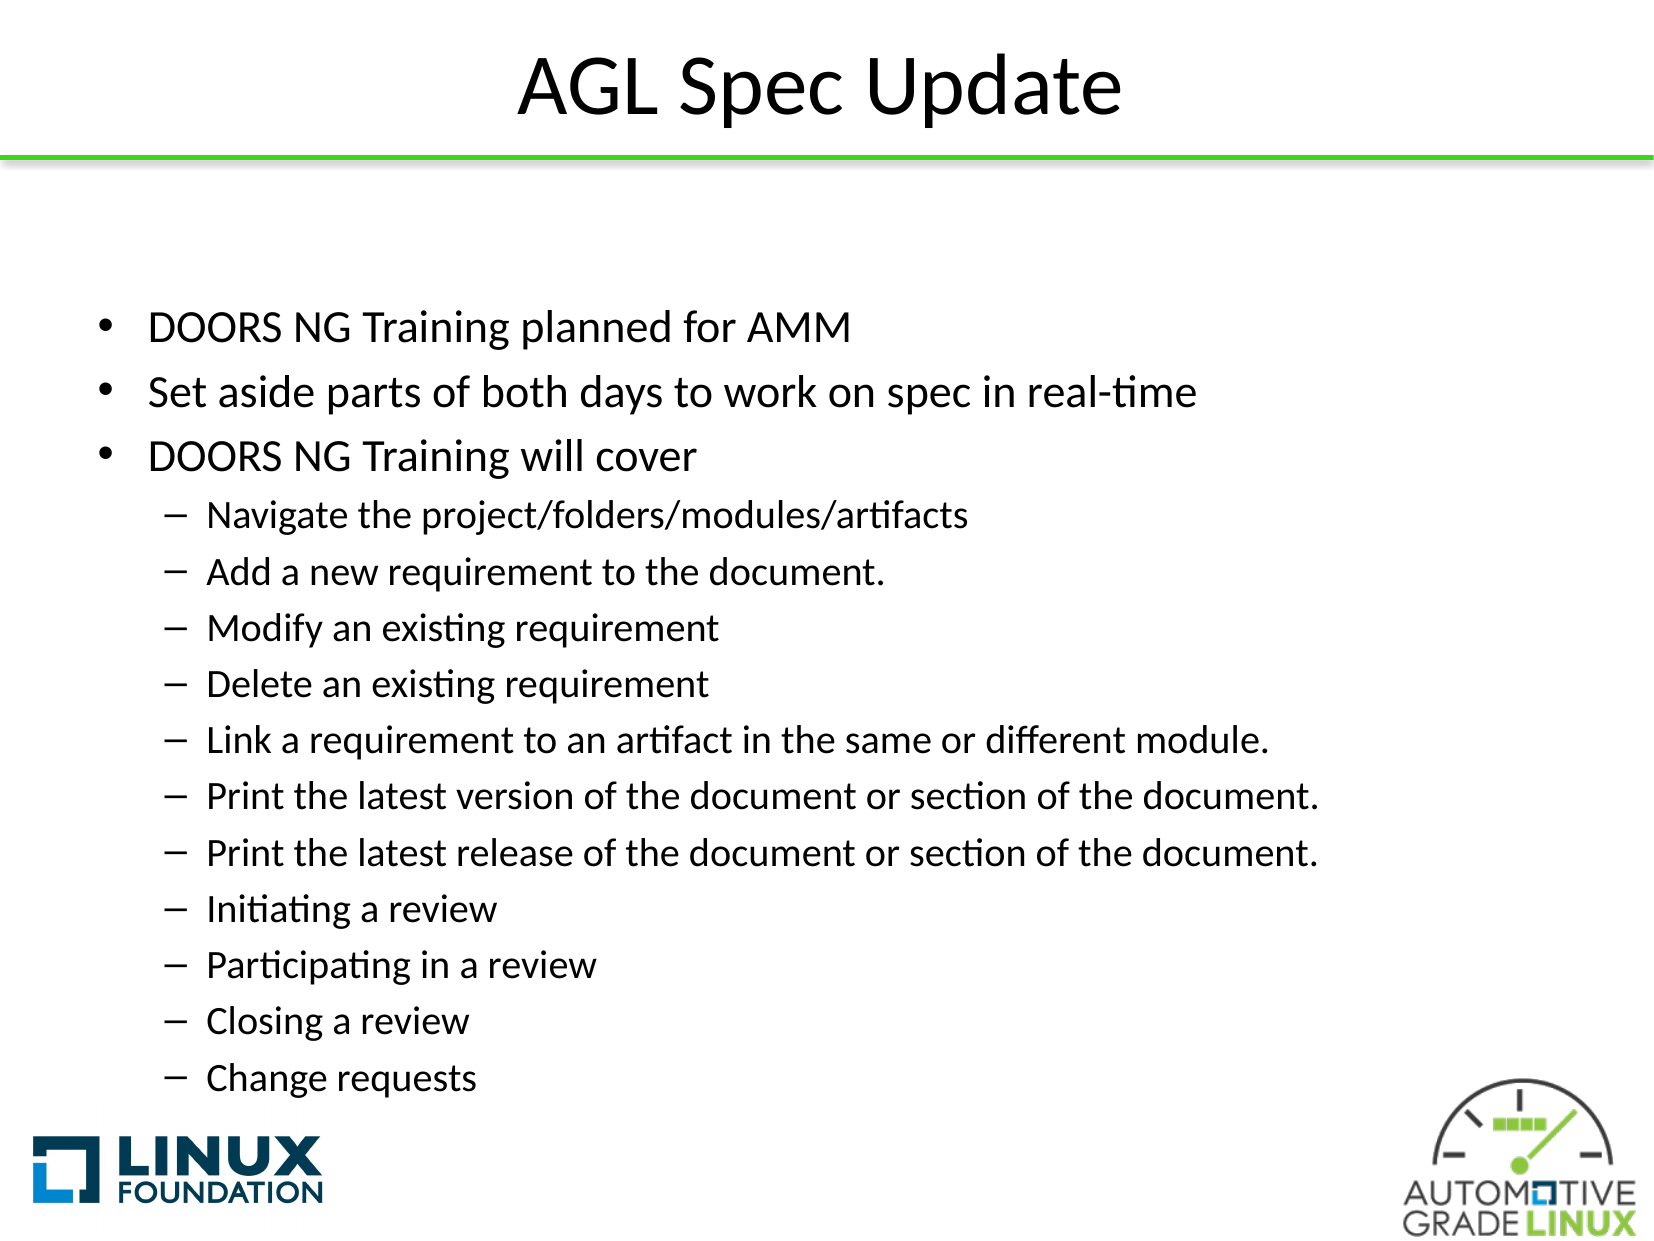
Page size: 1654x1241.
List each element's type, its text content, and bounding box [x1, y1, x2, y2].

picture [0, 1103, 355, 1236]
title AGL Spec Update [76, 20, 1566, 141]
list DOORS NG Training planned for AMM Set aside parts of both days to work on spec in real-time DOORS NG Training will cover Navigate the project/folders/modules/artifacts Add a new requirement to the document. Modify an existing requirement Delete an existing requirement Link a requirement to an artifact in the same or different module. Print the latest version of the document or section of the document. Print the latest release of the document or section of the document. Initiating a review Participating in a review Closing a review Change requests [82, 289, 1572, 1108]
picture [1401, 1078, 1638, 1237]
